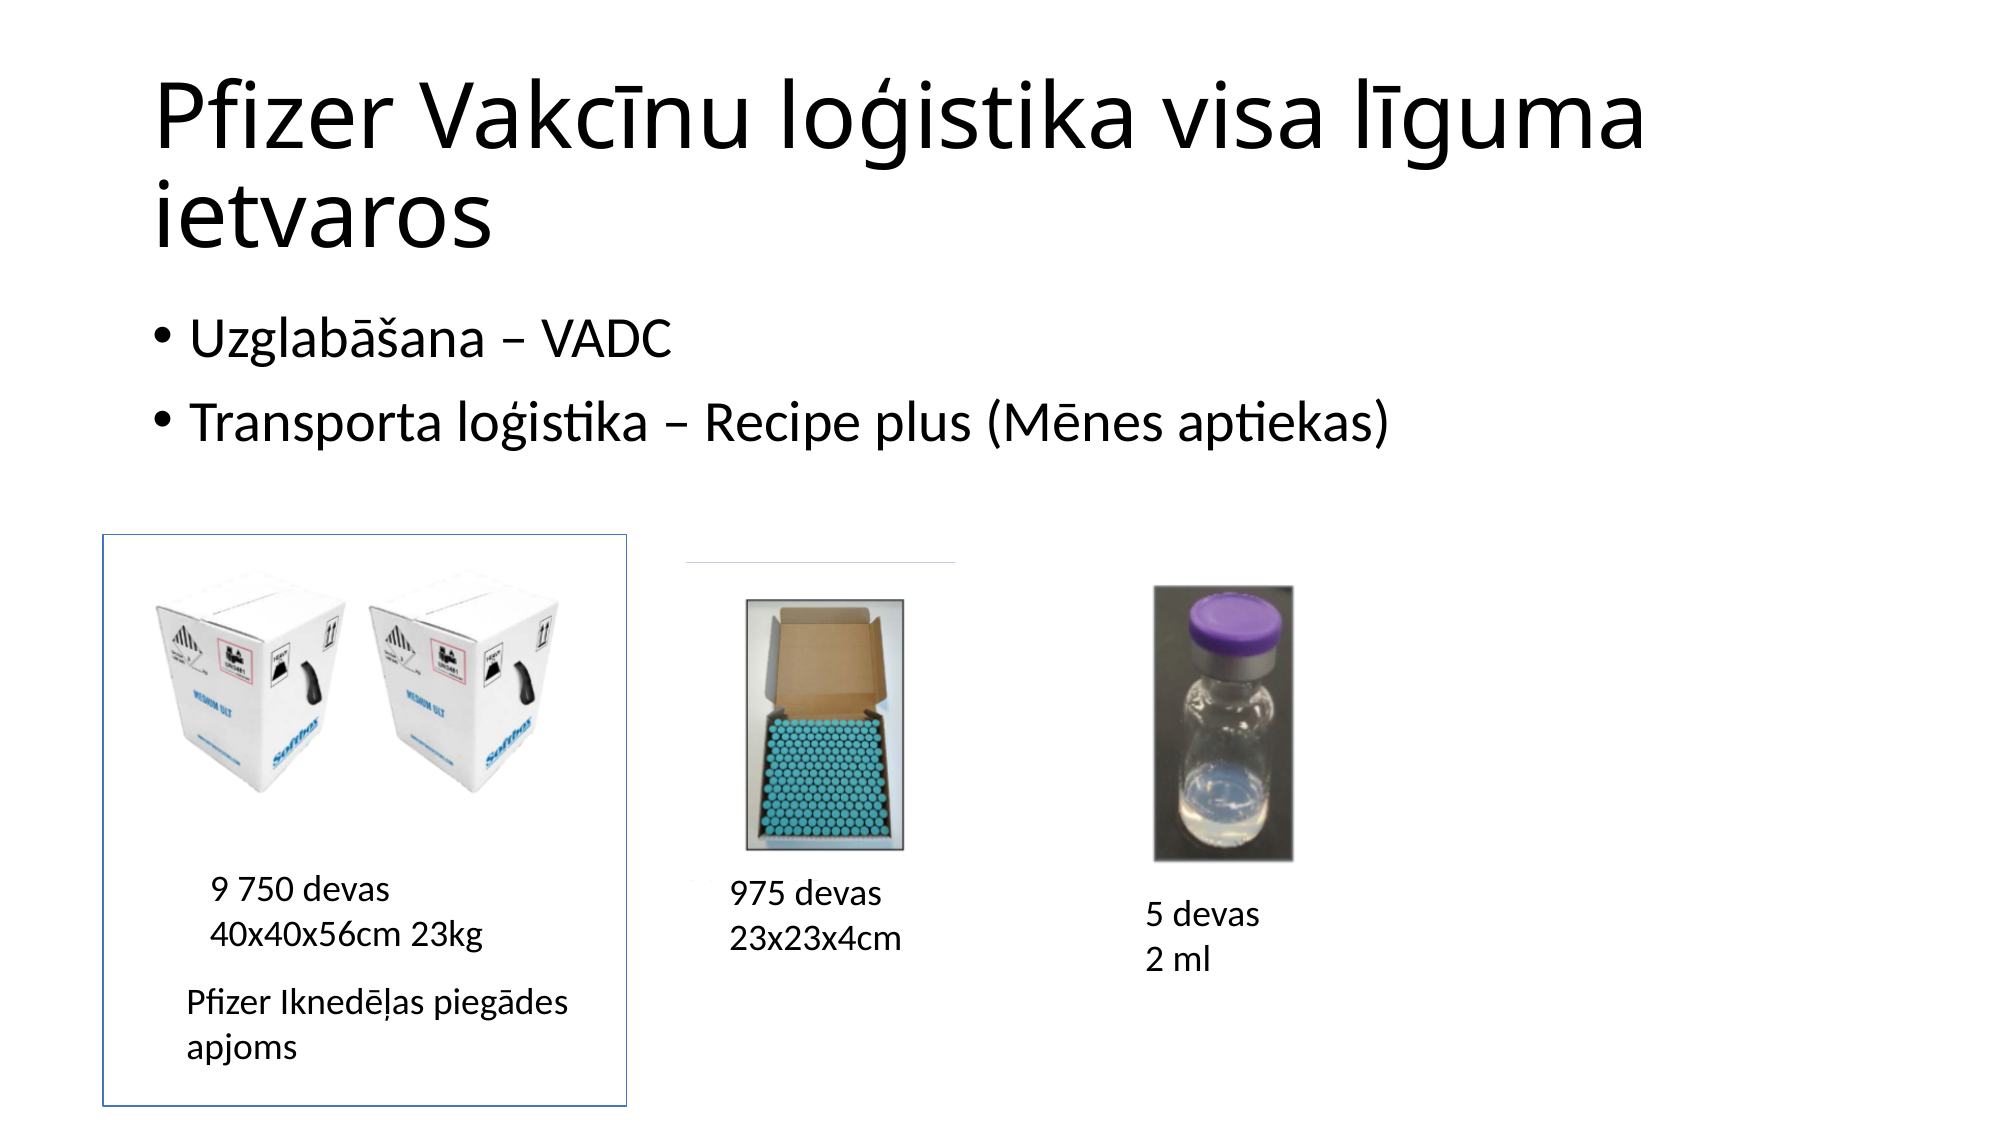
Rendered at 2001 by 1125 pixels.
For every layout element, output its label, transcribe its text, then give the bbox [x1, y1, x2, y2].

title Pfizer Vakcīnu loģistika visa līguma ietvaros [137, 59, 1863, 278]
list Uzglabāšana – VADC Transporta loģistika – Recipe plus (Mēnes aptiekas) [137, 299, 1863, 1014]
picture [685, 562, 956, 881]
text_box [103, 534, 627, 1107]
picture [1131, 568, 1318, 884]
text_box 975 devas 23x23x4cm [714, 881, 956, 1011]
picture [137, 562, 564, 822]
text_box 5 devas 2 ml [1130, 881, 1372, 1032]
